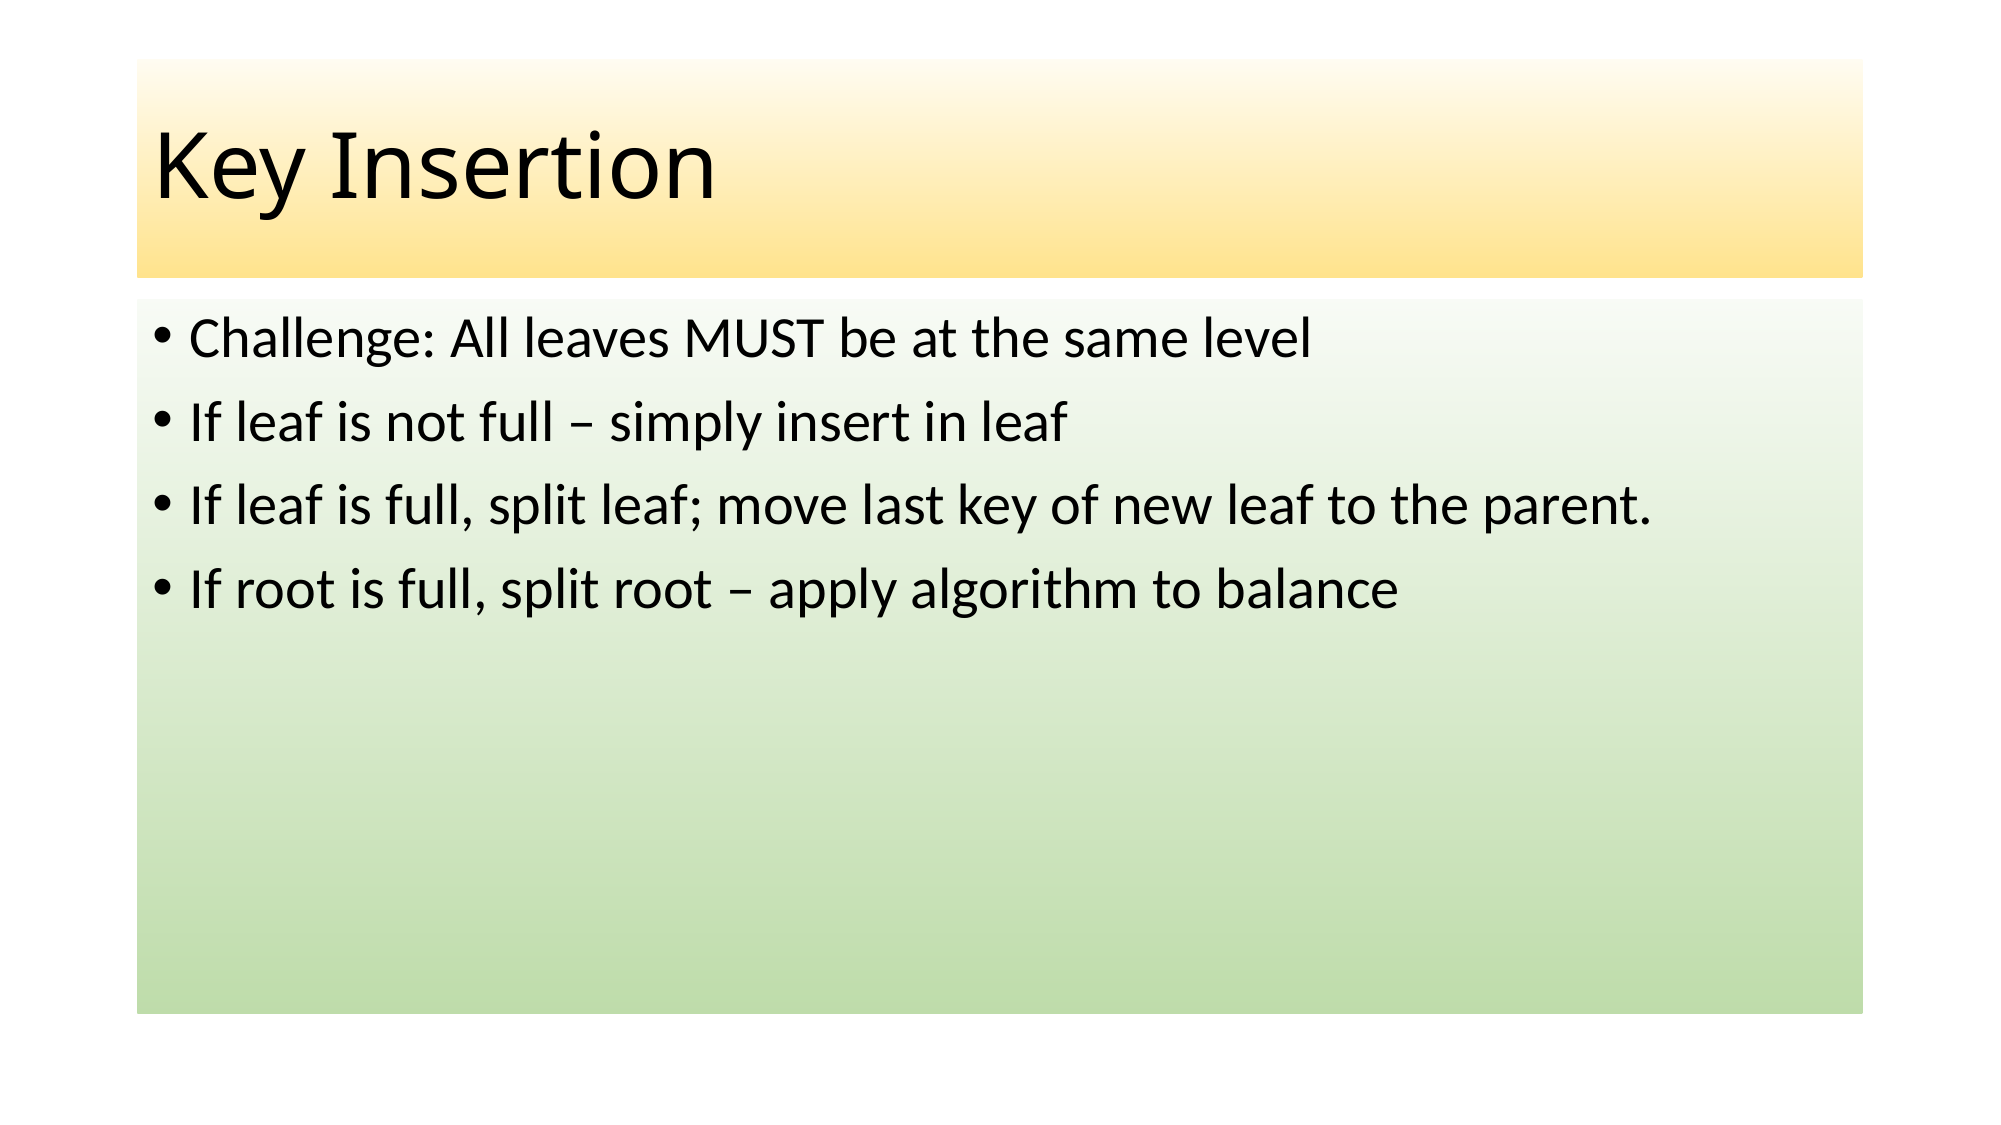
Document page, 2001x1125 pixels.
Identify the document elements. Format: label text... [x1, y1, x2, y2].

list Challenge: All leaves MUST be at the same level If leaf is not full – simply insert in leaf If leaf is full, split leaf; move last key of new leaf to the parent. If root is full, split root – apply algorithm to balance [137, 299, 1863, 1014]
title Key Insertion [137, 59, 1863, 278]
